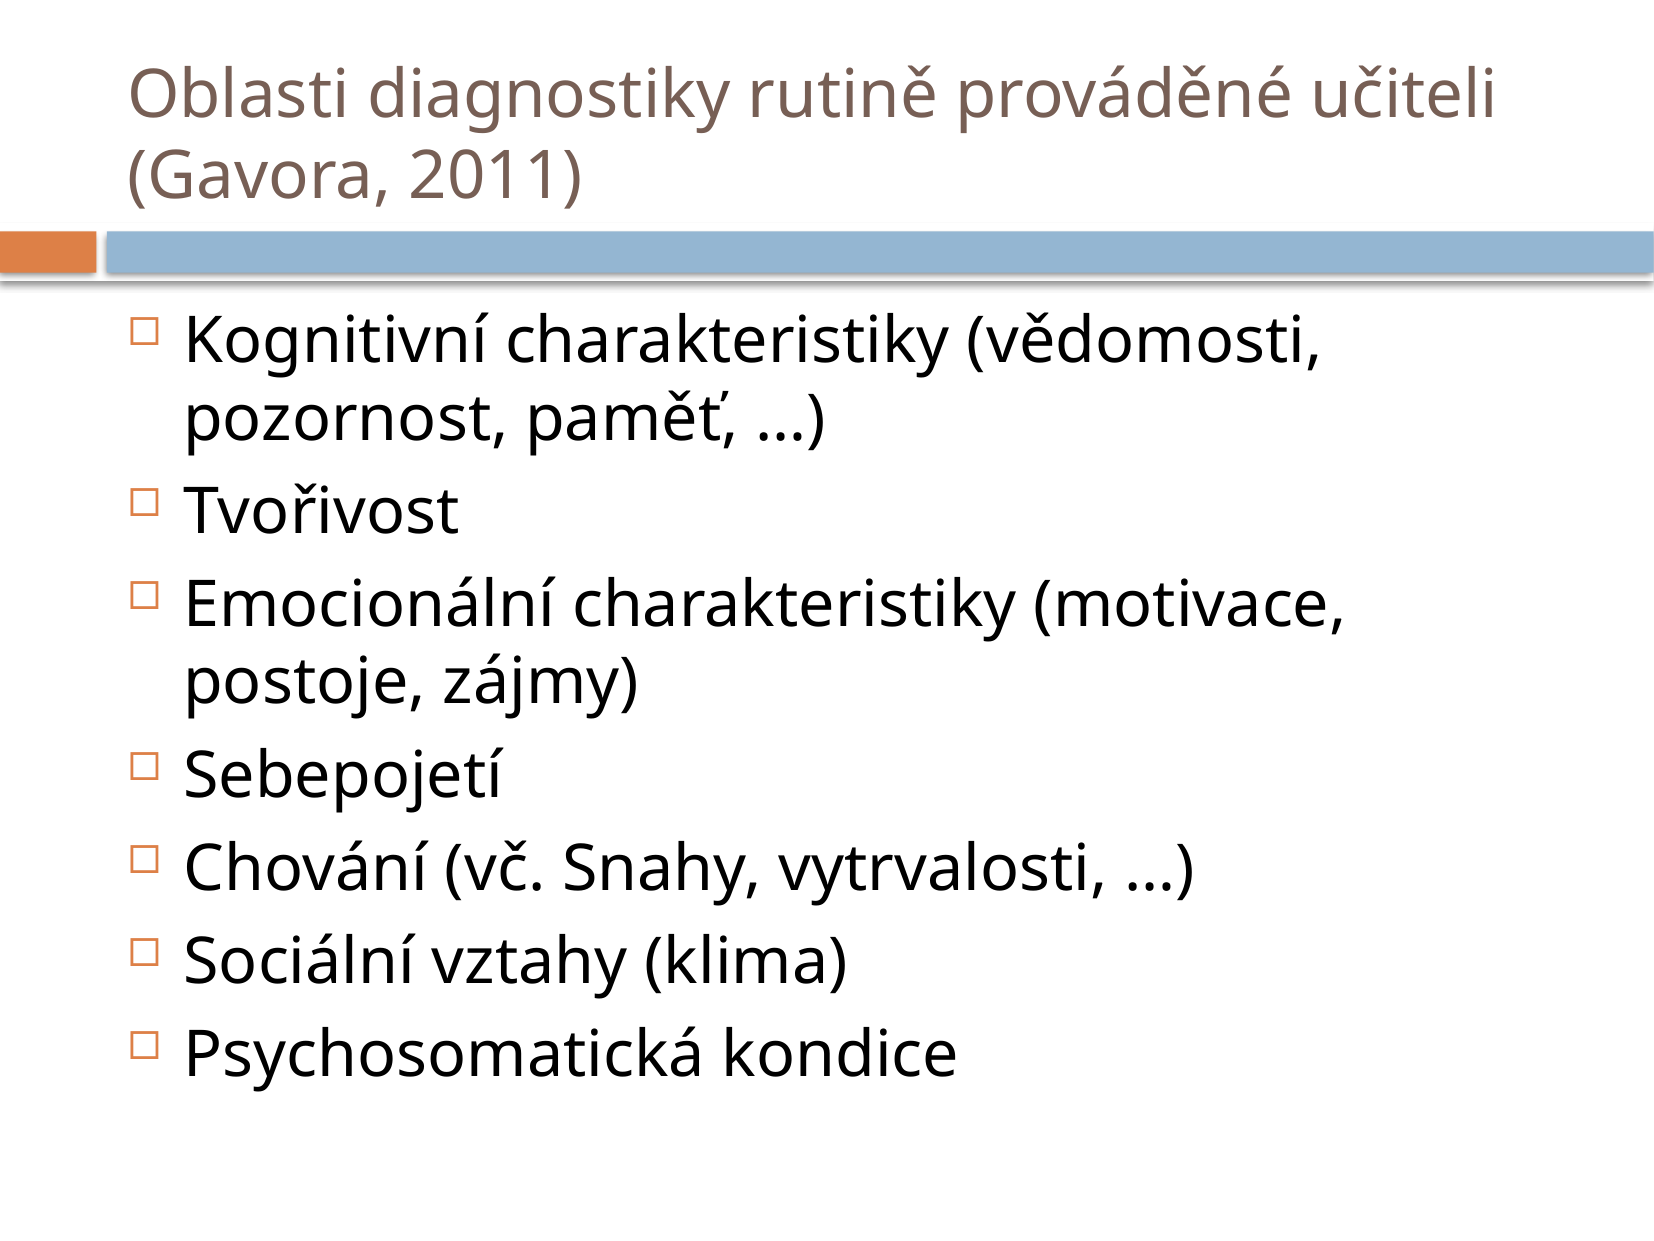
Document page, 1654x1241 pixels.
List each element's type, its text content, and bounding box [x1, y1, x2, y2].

list Kognitivní charakteristiky (vědomosti, pozornost, paměť, …) Tvořivost Emocionální charakteristiky (motivace, postoje, zájmy) Sebepojetí Chování (vč. Snahy, vytrvalosti, …) Sociální vztahy (klima) Psychosomatická kondice [110, 289, 1586, 1103]
title Oblasti diagnostiky rutině prováděné učiteli (Gavora, 2011) [110, 41, 1586, 221]
